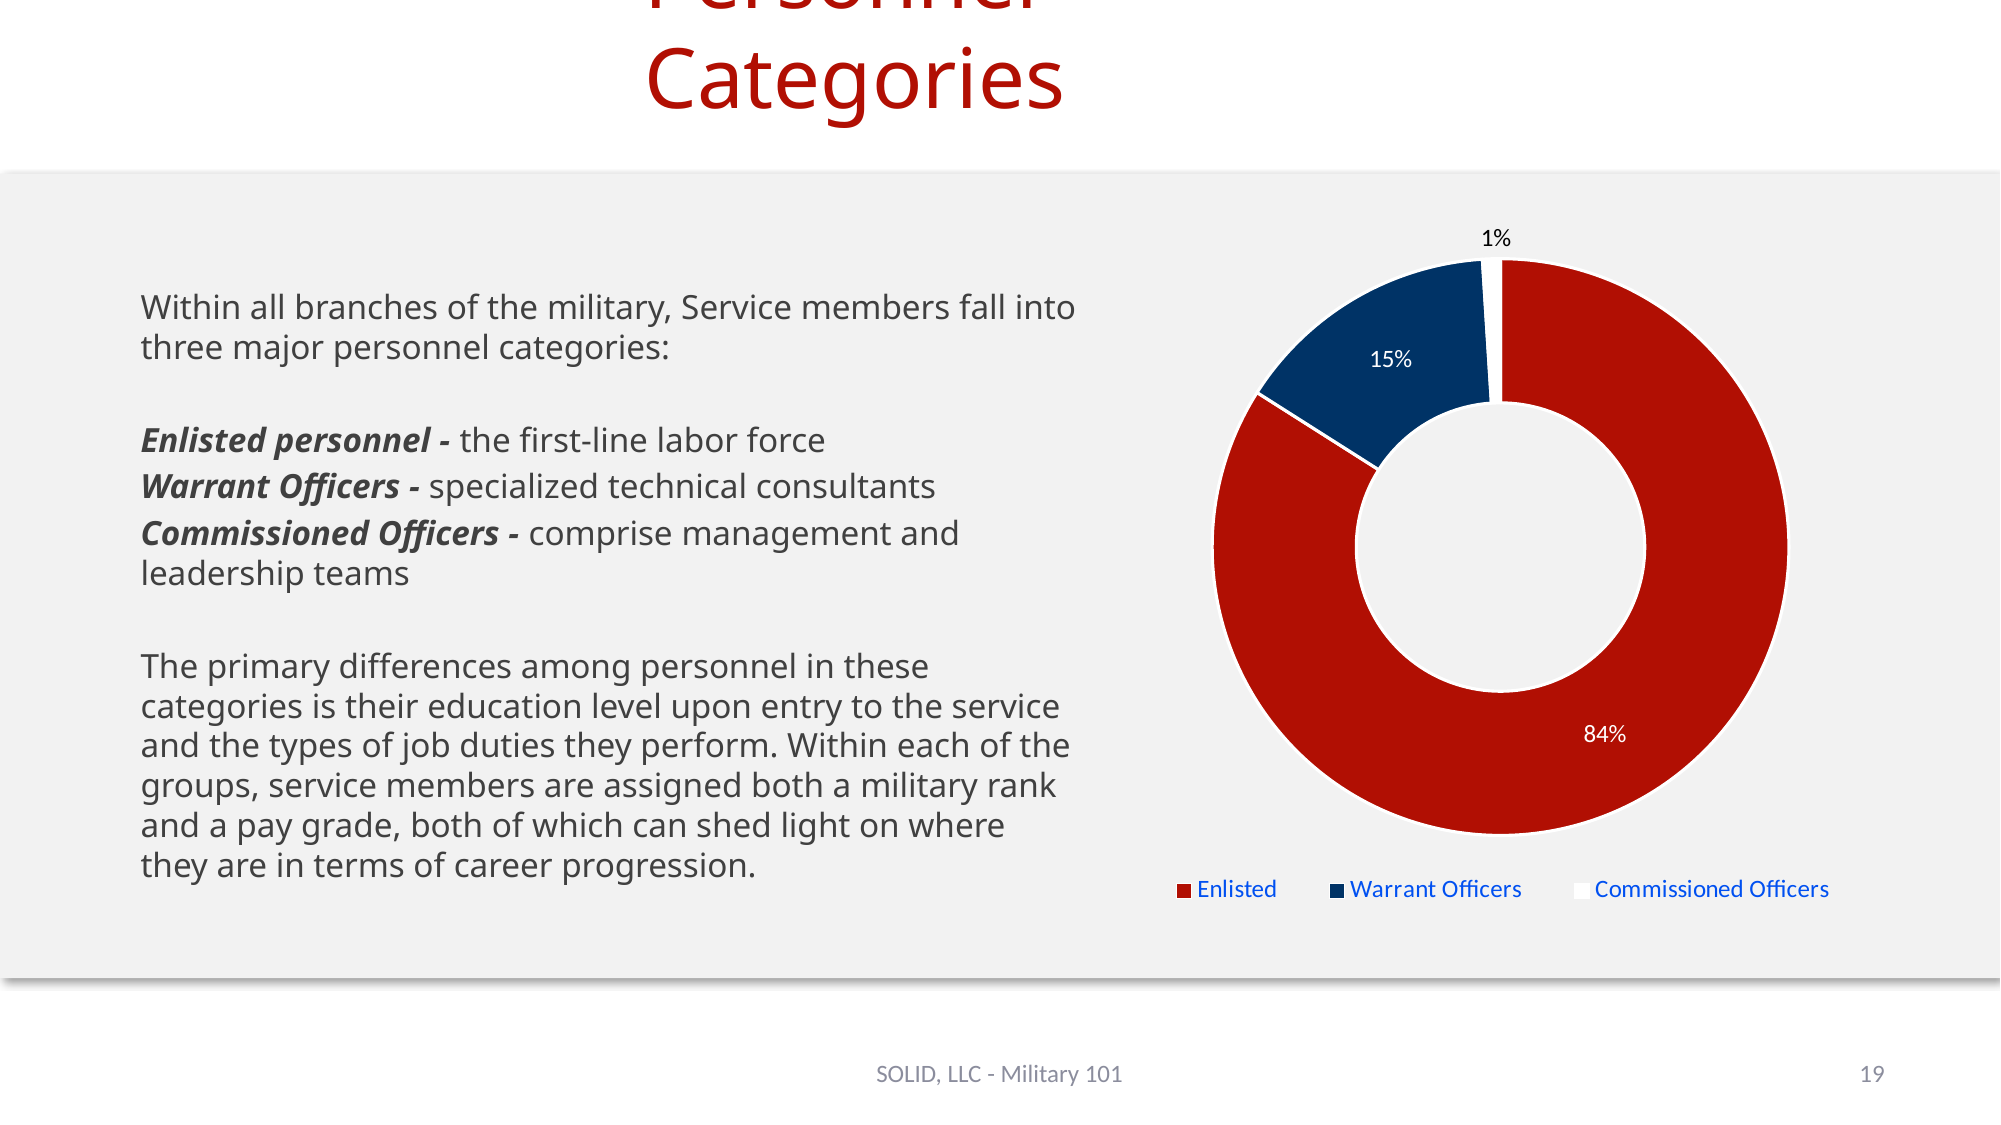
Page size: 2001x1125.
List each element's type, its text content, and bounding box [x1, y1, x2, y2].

slide_number 19 [1433, 1042, 1900, 1103]
list Within all branches of the military, Service members fall into three major personnel categories: Enlisted personnel - the first-line labor force Warrant Officers - specialized technical consultants Commissioned Officers - comprise management and leadership teams The primary differences among personnel in these categories is their education level upon entry to the service and the types of job duties they perform. Within each of the groups, service members are assigned both a military rank and a pay grade, both of which can shed light on where they are in terms of career progression. [125, 278, 696, 914]
title Personnel Categories [629, 50, 1371, 134]
footer SOLID, LLC - Military 101 [683, 1042, 1317, 1103]
chart [703, 132, 1923, 940]
text_box [0, 172, 2000, 980]
